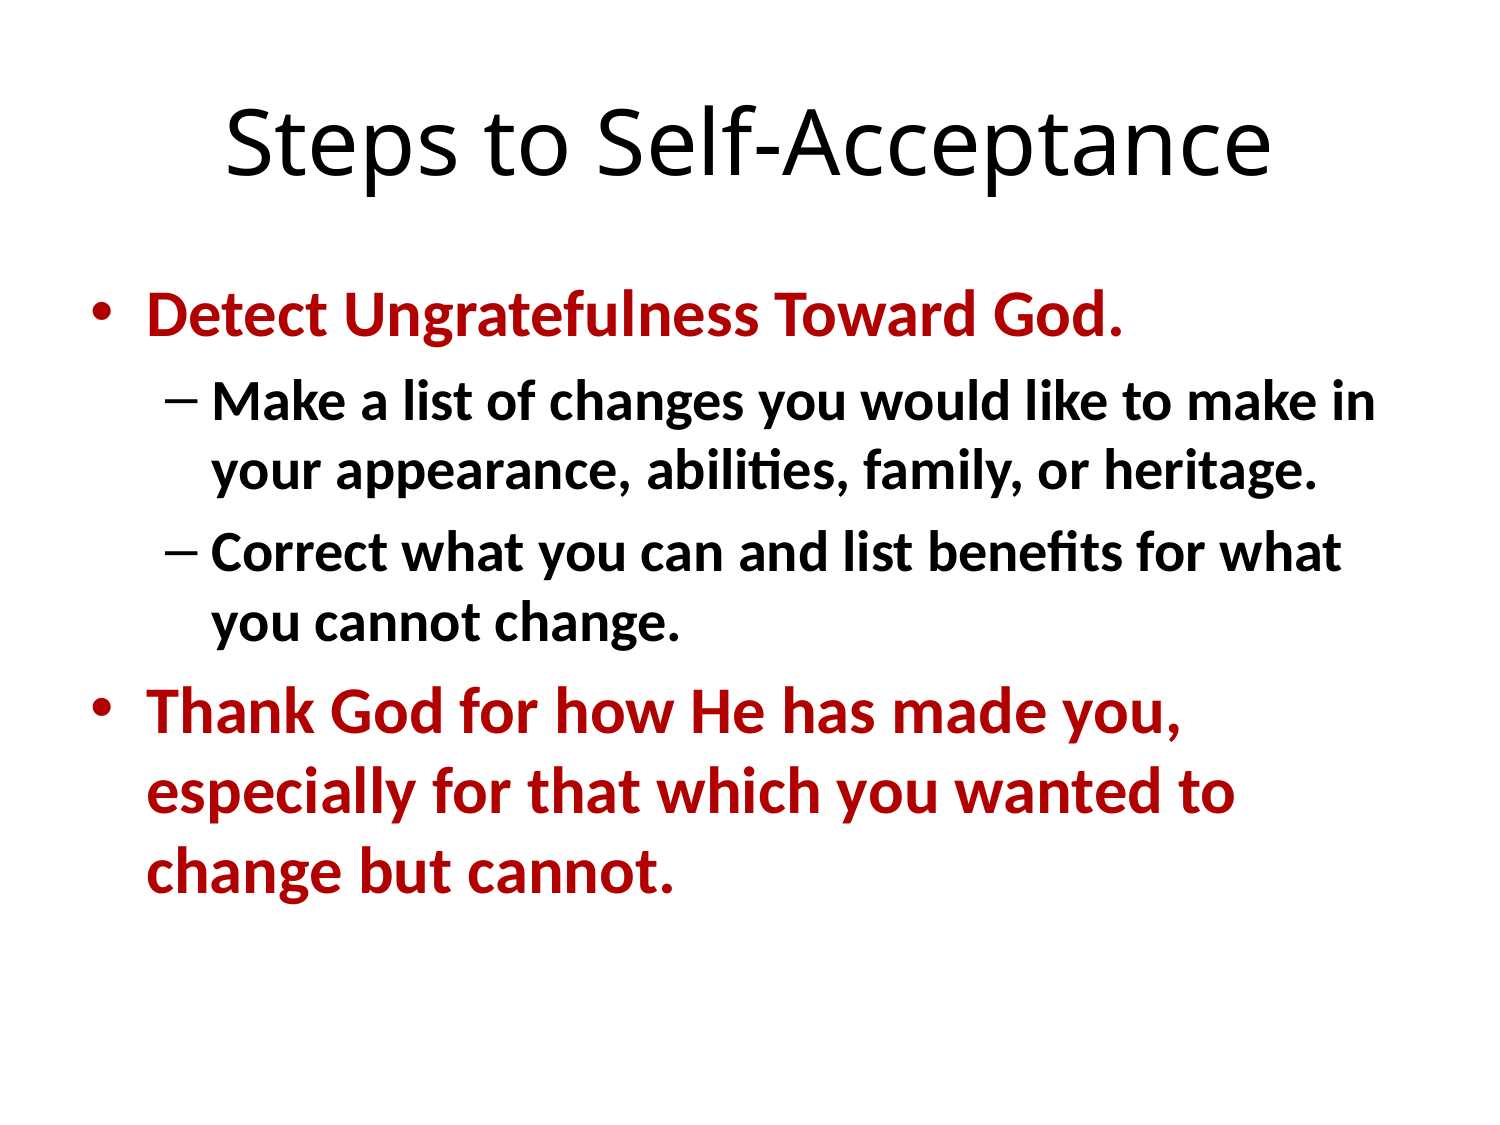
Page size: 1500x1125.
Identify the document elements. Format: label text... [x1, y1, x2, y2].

title Steps to Self-Acceptance [75, 45, 1425, 233]
list Detect Ungratefulness Toward God. Make a list of changes you would like to make in your appearance, abilities, family, or heritage. Correct what you can and list benefits for what you cannot change. Thank God for how He has made you, especially for that which you wanted to change but cannot. [75, 262, 1425, 1005]
